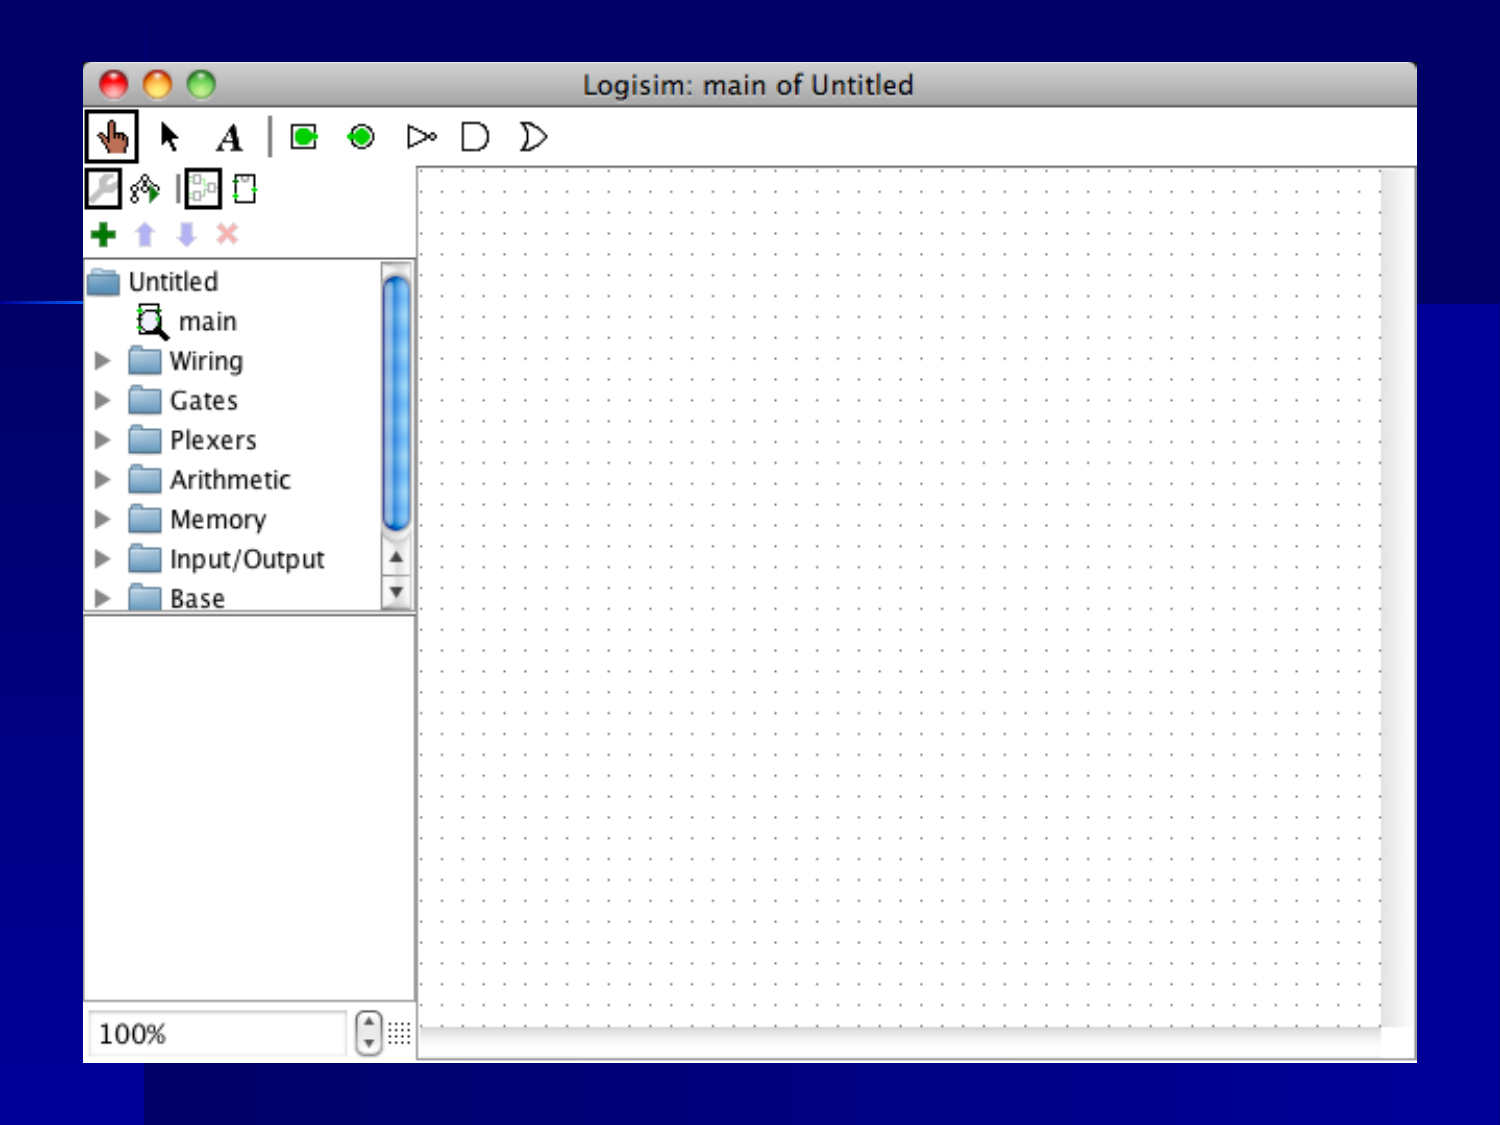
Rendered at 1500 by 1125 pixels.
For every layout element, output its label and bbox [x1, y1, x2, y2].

picture [83, 62, 1417, 1063]
